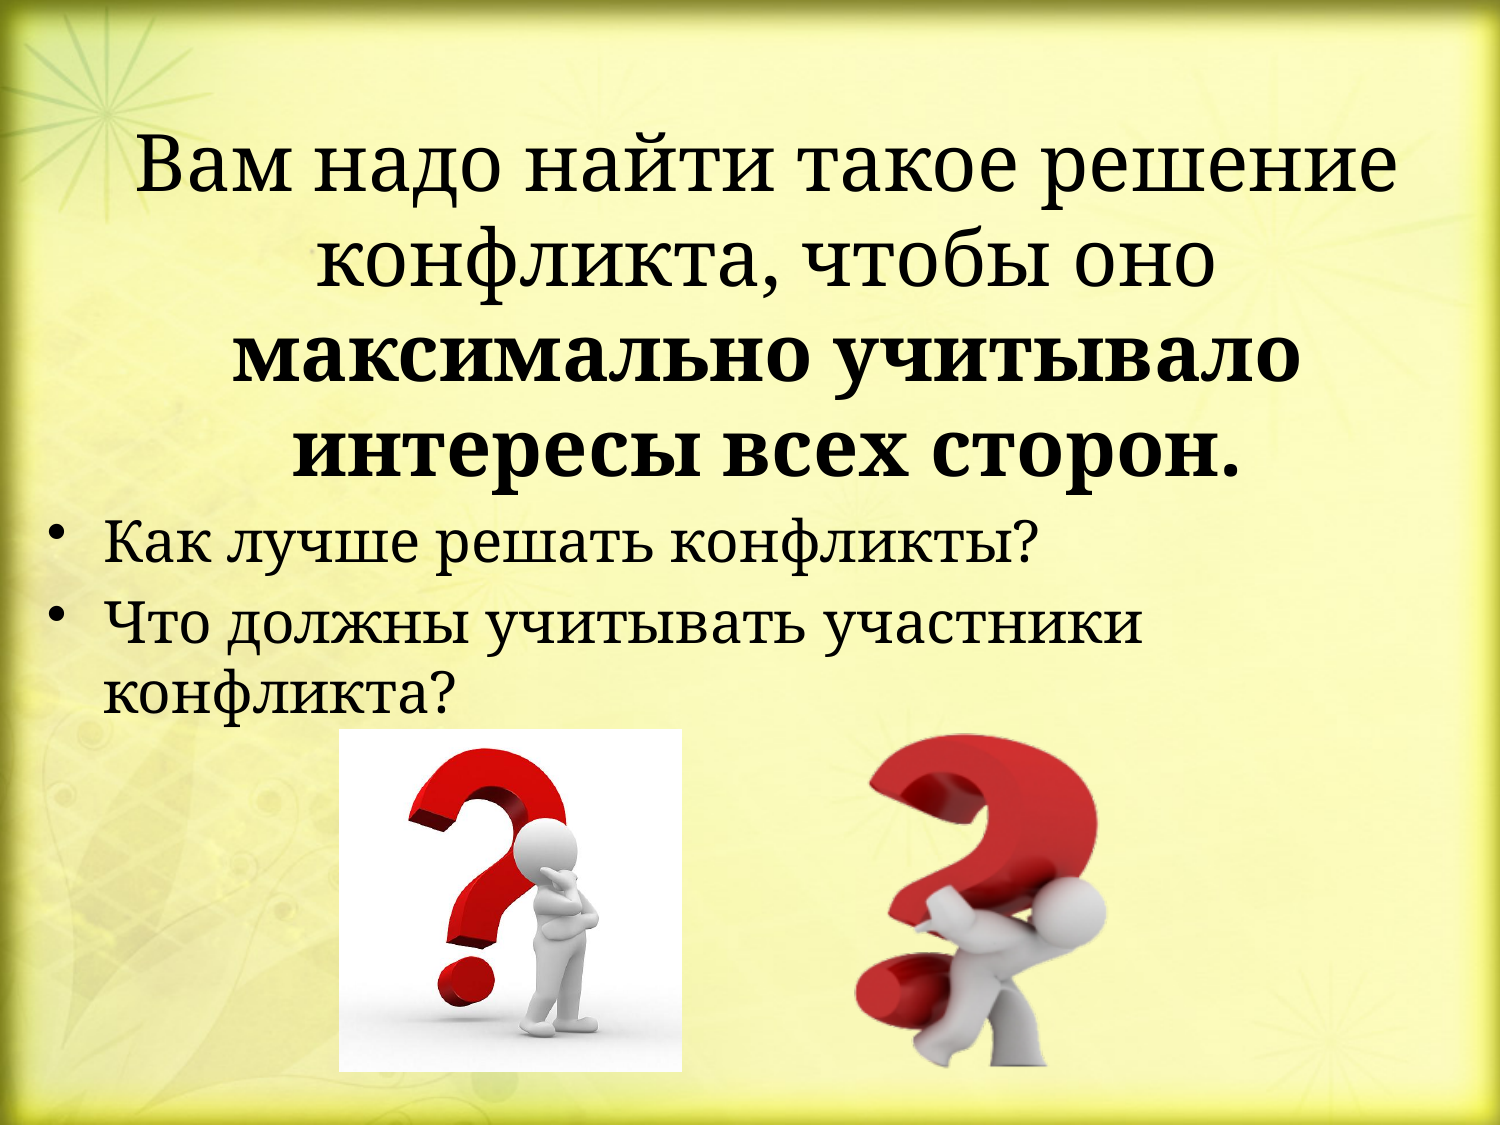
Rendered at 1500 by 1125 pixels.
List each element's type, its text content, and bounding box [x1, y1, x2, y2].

list Вам надо найти такое решение конфликта, чтобы оно максимально учитывало интересы всех сторон. Как лучше решать конфликты? Что должны учитывать участники конфликта? [31, 104, 1448, 1006]
picture [0, 0, 1500, 1125]
